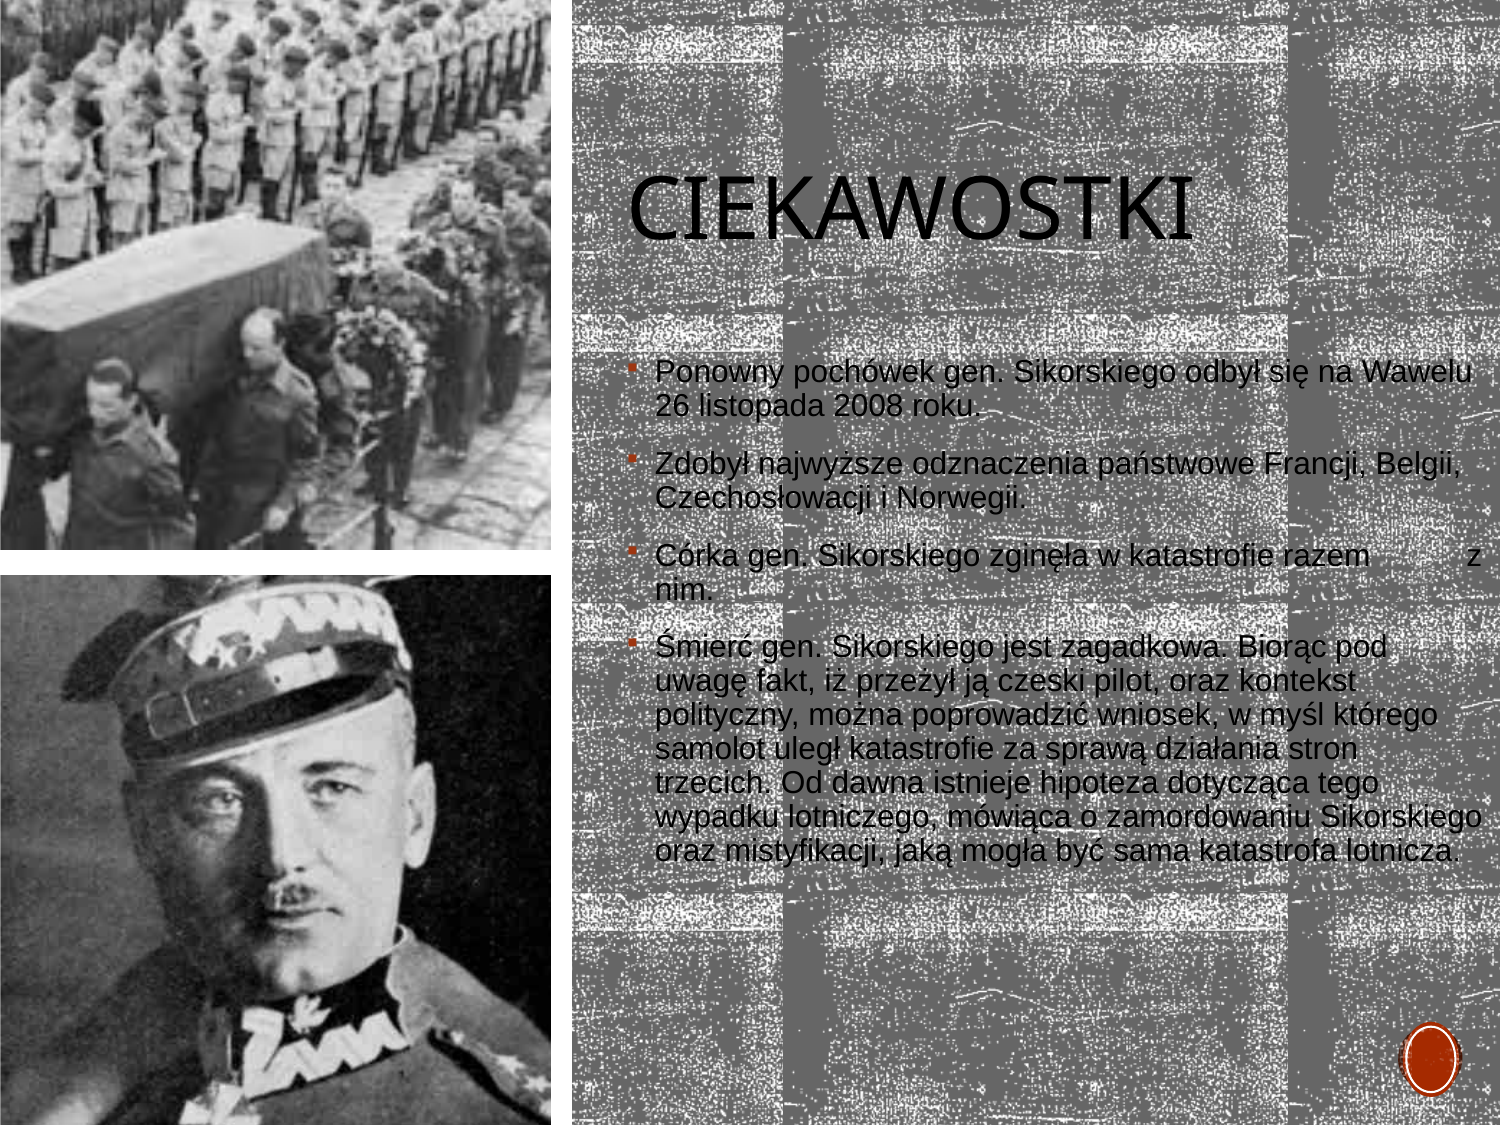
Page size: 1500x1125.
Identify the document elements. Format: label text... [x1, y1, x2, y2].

text_box [571, 0, 1500, 1125]
picture [0, 575, 551, 1125]
title CIEKAWOSTKI [611, 79, 1440, 344]
list Ponowny pochówek gen. Sikorskiego odbył się na Wawelu 26 listopada 2008 roku. Zdobył najwyższe odznaczenia państwowe Francji, Belgii, Czechosłowacji i Norwegii. Córka gen. Sikorskiego zginęła w katastrofie razem z nim. Śmierć gen. Sikorskiego jest zagadkowa. Biorąc pod uwagę fakt, iż przeżył ją czeski pilot, oraz kontekst polityczny, można poprowadzić wniosek, w myśl którego samolot uległ katastrofie za sprawą działania stron trzecich. Od dawna istnieje hipoteza dotycząca tego wypadku lotniczego, mówiąca o zamordowaniu Sikorskiego oraz mistyfikacji, jaką mogła być sama katastrofa lotnicza. [611, 348, 1500, 1013]
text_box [1405, 1024, 1457, 1096]
picture [0, 0, 551, 550]
